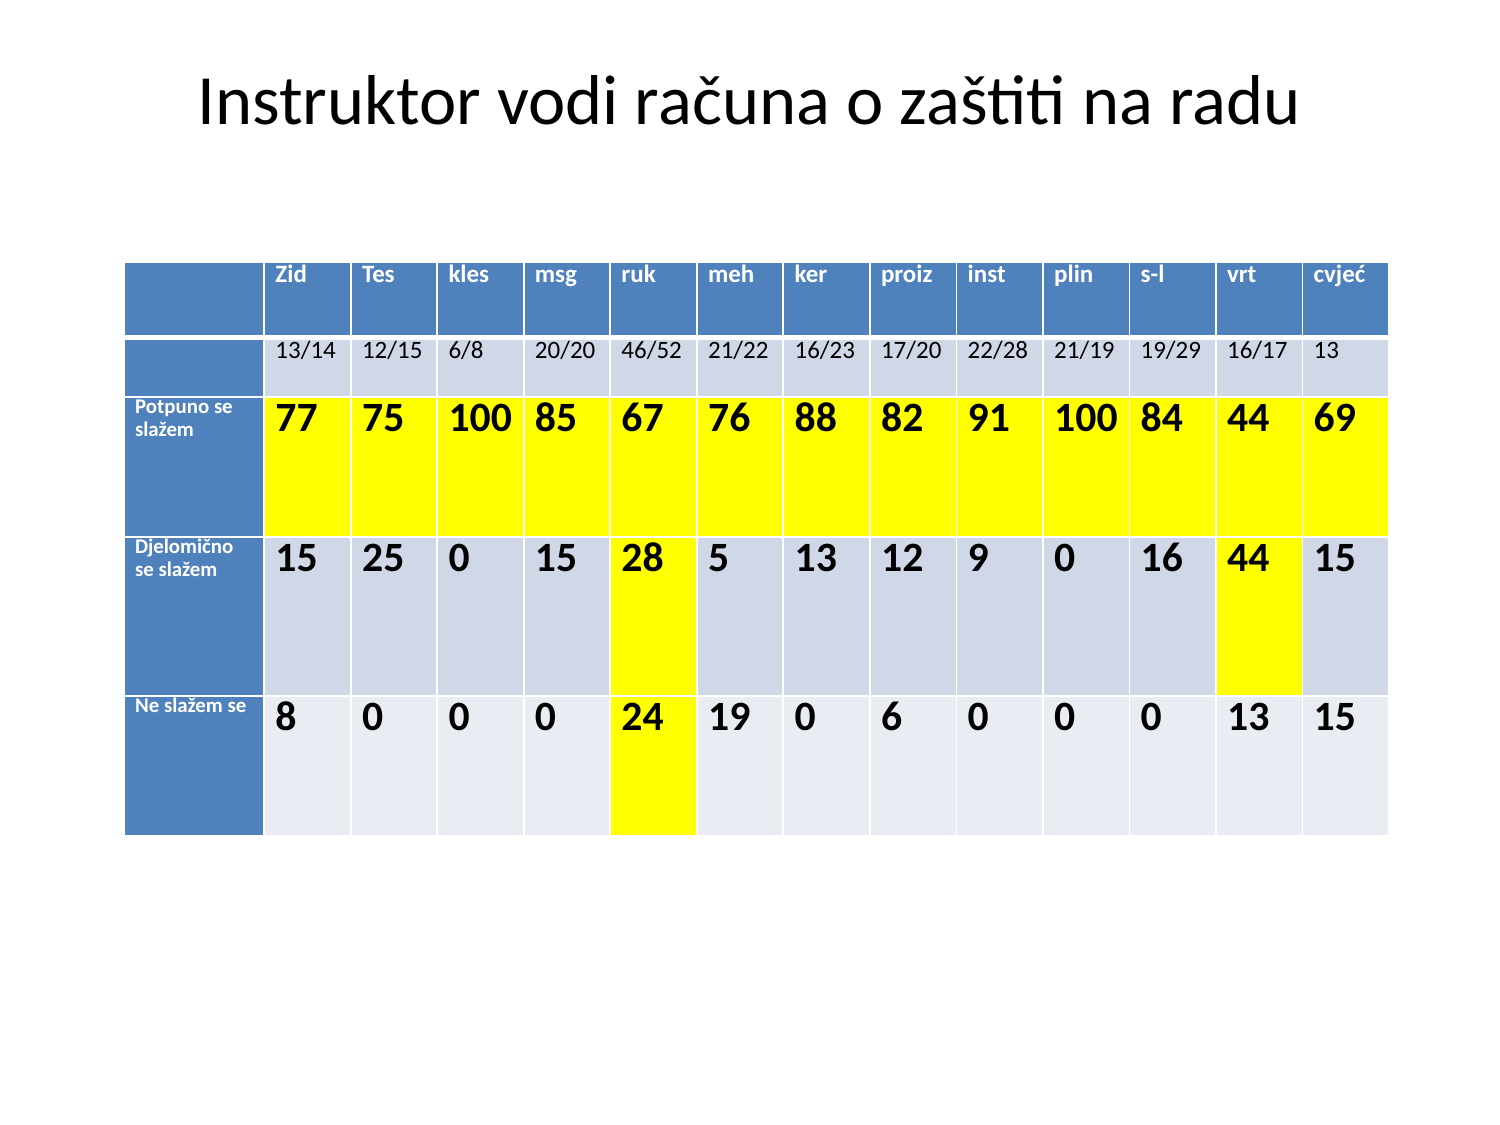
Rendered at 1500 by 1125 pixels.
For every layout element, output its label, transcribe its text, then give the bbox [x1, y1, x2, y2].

table_cell 15 [525, 538, 609, 695]
table_cell 28 [611, 538, 696, 695]
table_header ruk [611, 263, 696, 335]
table_cell 44 [1217, 398, 1302, 536]
table_cell 44 [1217, 538, 1302, 695]
table_cell 88 [784, 398, 869, 536]
table_header [125, 263, 263, 335]
table_header cvjeć [1303, 263, 1388, 335]
table_cell 19 [698, 697, 782, 835]
table_cell 76 [698, 398, 782, 536]
table_cell 0 [1130, 697, 1215, 835]
table_cell 91 [957, 398, 1042, 536]
table_cell [125, 340, 263, 396]
table_header proiz [871, 263, 956, 335]
table_header vrt [1217, 263, 1302, 335]
table_cell 17/20 [871, 340, 956, 396]
table_cell 0 [784, 697, 869, 835]
table_cell 84 [1130, 398, 1215, 536]
table_cell 6/8 [438, 340, 523, 396]
table_header inst [957, 263, 1042, 335]
table_cell 15 [1303, 538, 1388, 695]
table_cell 9 [957, 538, 1042, 695]
table_cell 0 [438, 538, 523, 695]
table_cell 25 [352, 538, 436, 695]
table_cell 21/22 [698, 340, 782, 396]
table_cell 77 [265, 398, 350, 536]
table_cell Djelomično se slažem [125, 538, 263, 695]
table_header kles [438, 263, 523, 335]
table_cell Potpuno se slažem [125, 398, 263, 536]
title Instruktor vodi računa o zaštiti na radu [75, 45, 1425, 233]
table_cell 85 [525, 398, 609, 536]
table_cell 15 [265, 538, 350, 695]
table_cell 0 [438, 697, 523, 835]
table_header msg [525, 263, 609, 335]
table_header plin [1044, 263, 1129, 335]
list [75, 262, 1425, 1005]
table_cell 0 [352, 697, 436, 835]
table_cell 0 [525, 697, 609, 835]
table_cell 19/29 [1130, 340, 1215, 396]
table_cell 6 [871, 697, 956, 835]
table_cell 0 [1044, 697, 1129, 835]
table_cell 13 [784, 538, 869, 695]
table_cell 5 [698, 538, 782, 695]
table_cell 75 [352, 398, 436, 536]
table_cell 16/17 [1217, 340, 1302, 396]
table_cell 8 [265, 697, 350, 835]
table_cell 16/23 [784, 340, 869, 396]
table_cell 24 [611, 697, 696, 835]
table_cell 0 [957, 697, 1042, 835]
table_cell 22/28 [957, 340, 1042, 396]
table_cell 13 [1303, 340, 1388, 396]
table_header Zid [265, 263, 350, 335]
table_cell 0 [1044, 538, 1129, 695]
table_cell 16 [1130, 538, 1215, 695]
table_cell Ne slažem se [125, 697, 263, 835]
table_header ker [784, 263, 869, 335]
table_cell 69 [1303, 398, 1388, 536]
table_header Tes [352, 263, 436, 335]
table_cell 100 [1044, 398, 1129, 536]
table_cell 100 [438, 398, 523, 536]
table_cell 21/19 [1044, 340, 1129, 396]
table_cell 82 [871, 398, 956, 536]
table_cell 12/15 [352, 340, 436, 396]
table_header s-l [1130, 263, 1215, 335]
table_cell 67 [611, 398, 696, 536]
table_cell 20/20 [525, 340, 609, 396]
table_cell 13 [1217, 697, 1302, 835]
table_cell 15 [1303, 697, 1388, 835]
table_cell 13/14 [265, 340, 350, 396]
table_cell 12 [871, 538, 956, 695]
table_header meh [698, 263, 782, 335]
table_cell 46/52 [611, 340, 696, 396]
